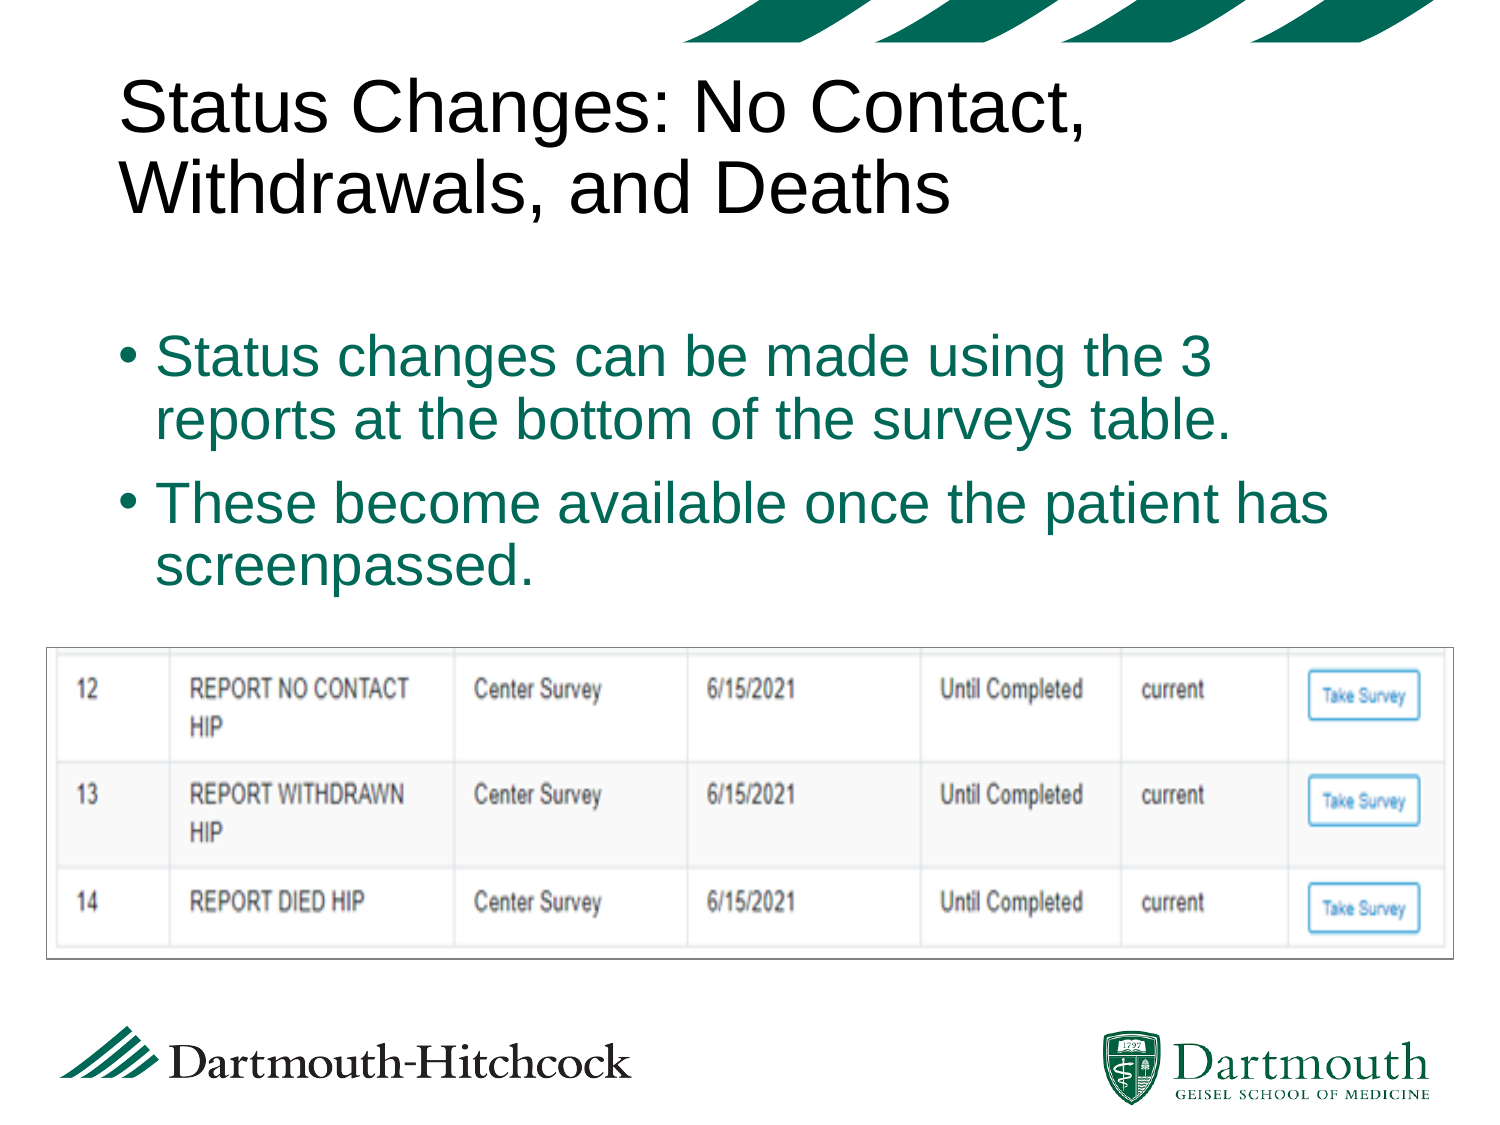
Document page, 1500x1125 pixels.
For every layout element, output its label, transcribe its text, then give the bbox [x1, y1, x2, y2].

title Status Changes: No Contact, Withdrawals, and Deaths [103, 59, 1397, 240]
list Status changes can be made using the 3 reports at the bottom of the surveys table. These become available once the patient has screenpassed. [103, 318, 1397, 647]
picture [0, 0, 1500, 1125]
